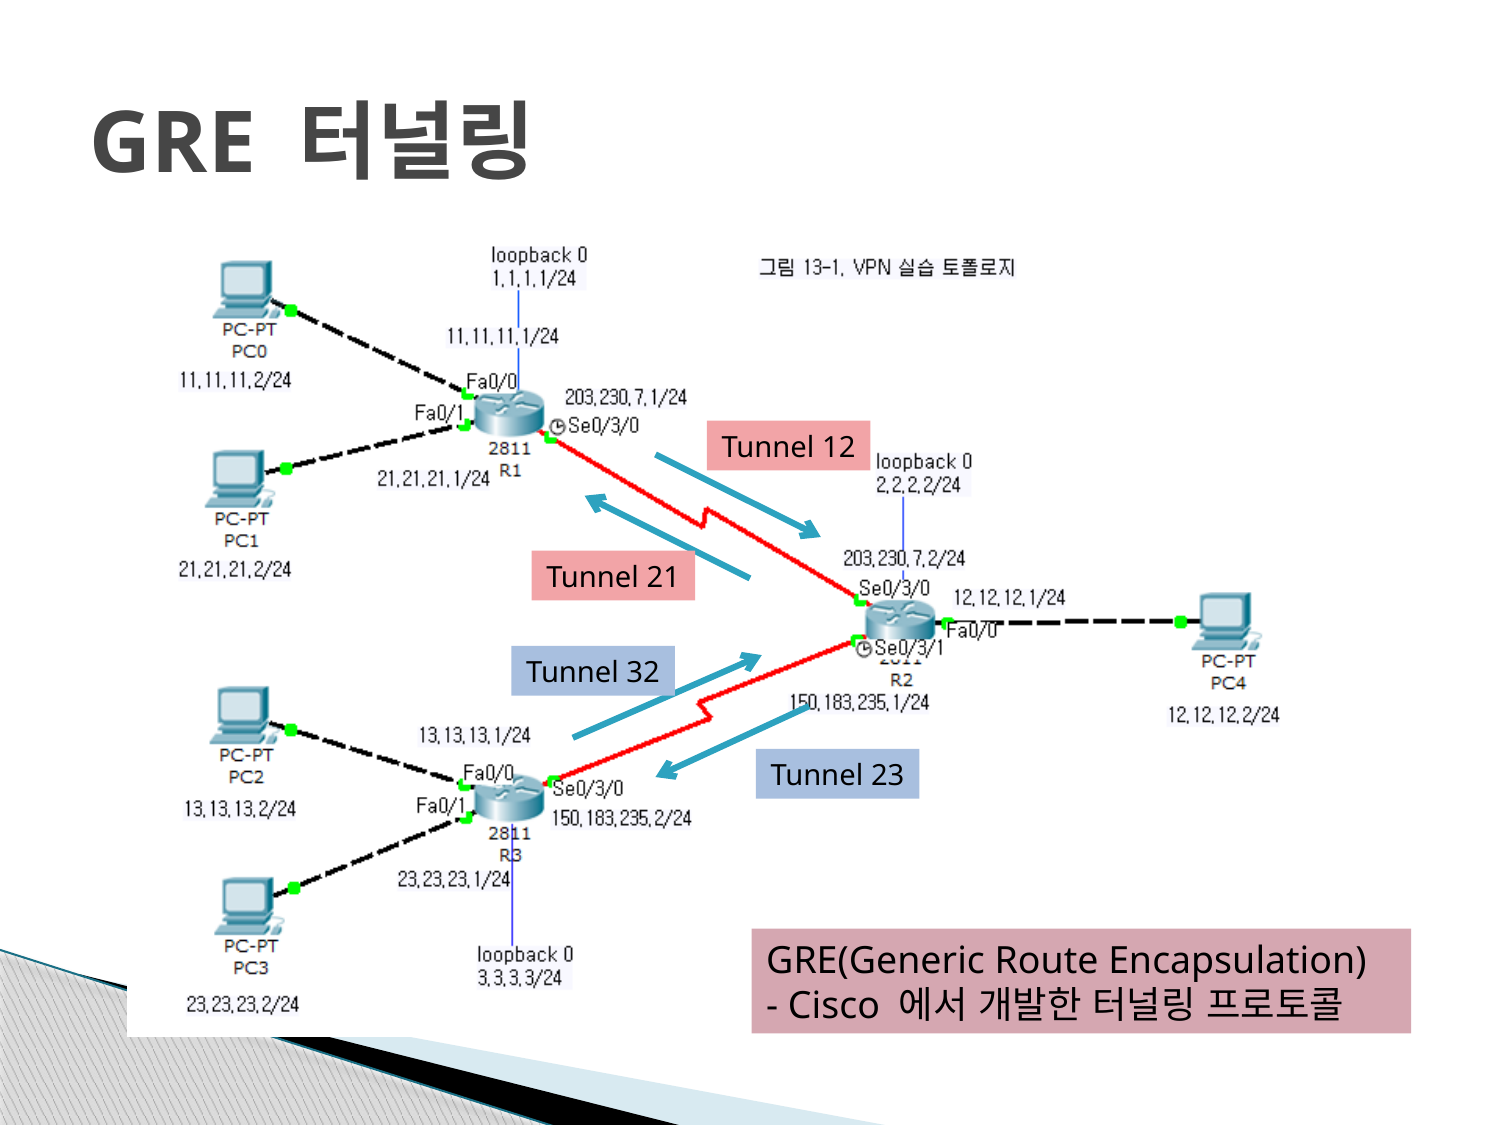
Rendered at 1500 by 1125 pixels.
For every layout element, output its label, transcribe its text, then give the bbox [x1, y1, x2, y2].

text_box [584, 495, 751, 579]
text_box GRE(Generic Route Encapsulation) - Cisco 에서 개발한 터널링 프로토콜 [1309, 928, 1412, 1034]
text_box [655, 454, 822, 538]
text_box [655, 705, 810, 778]
title GRE 터널링 [75, 45, 1425, 233]
picture [126, 217, 1303, 1037]
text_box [572, 654, 762, 738]
